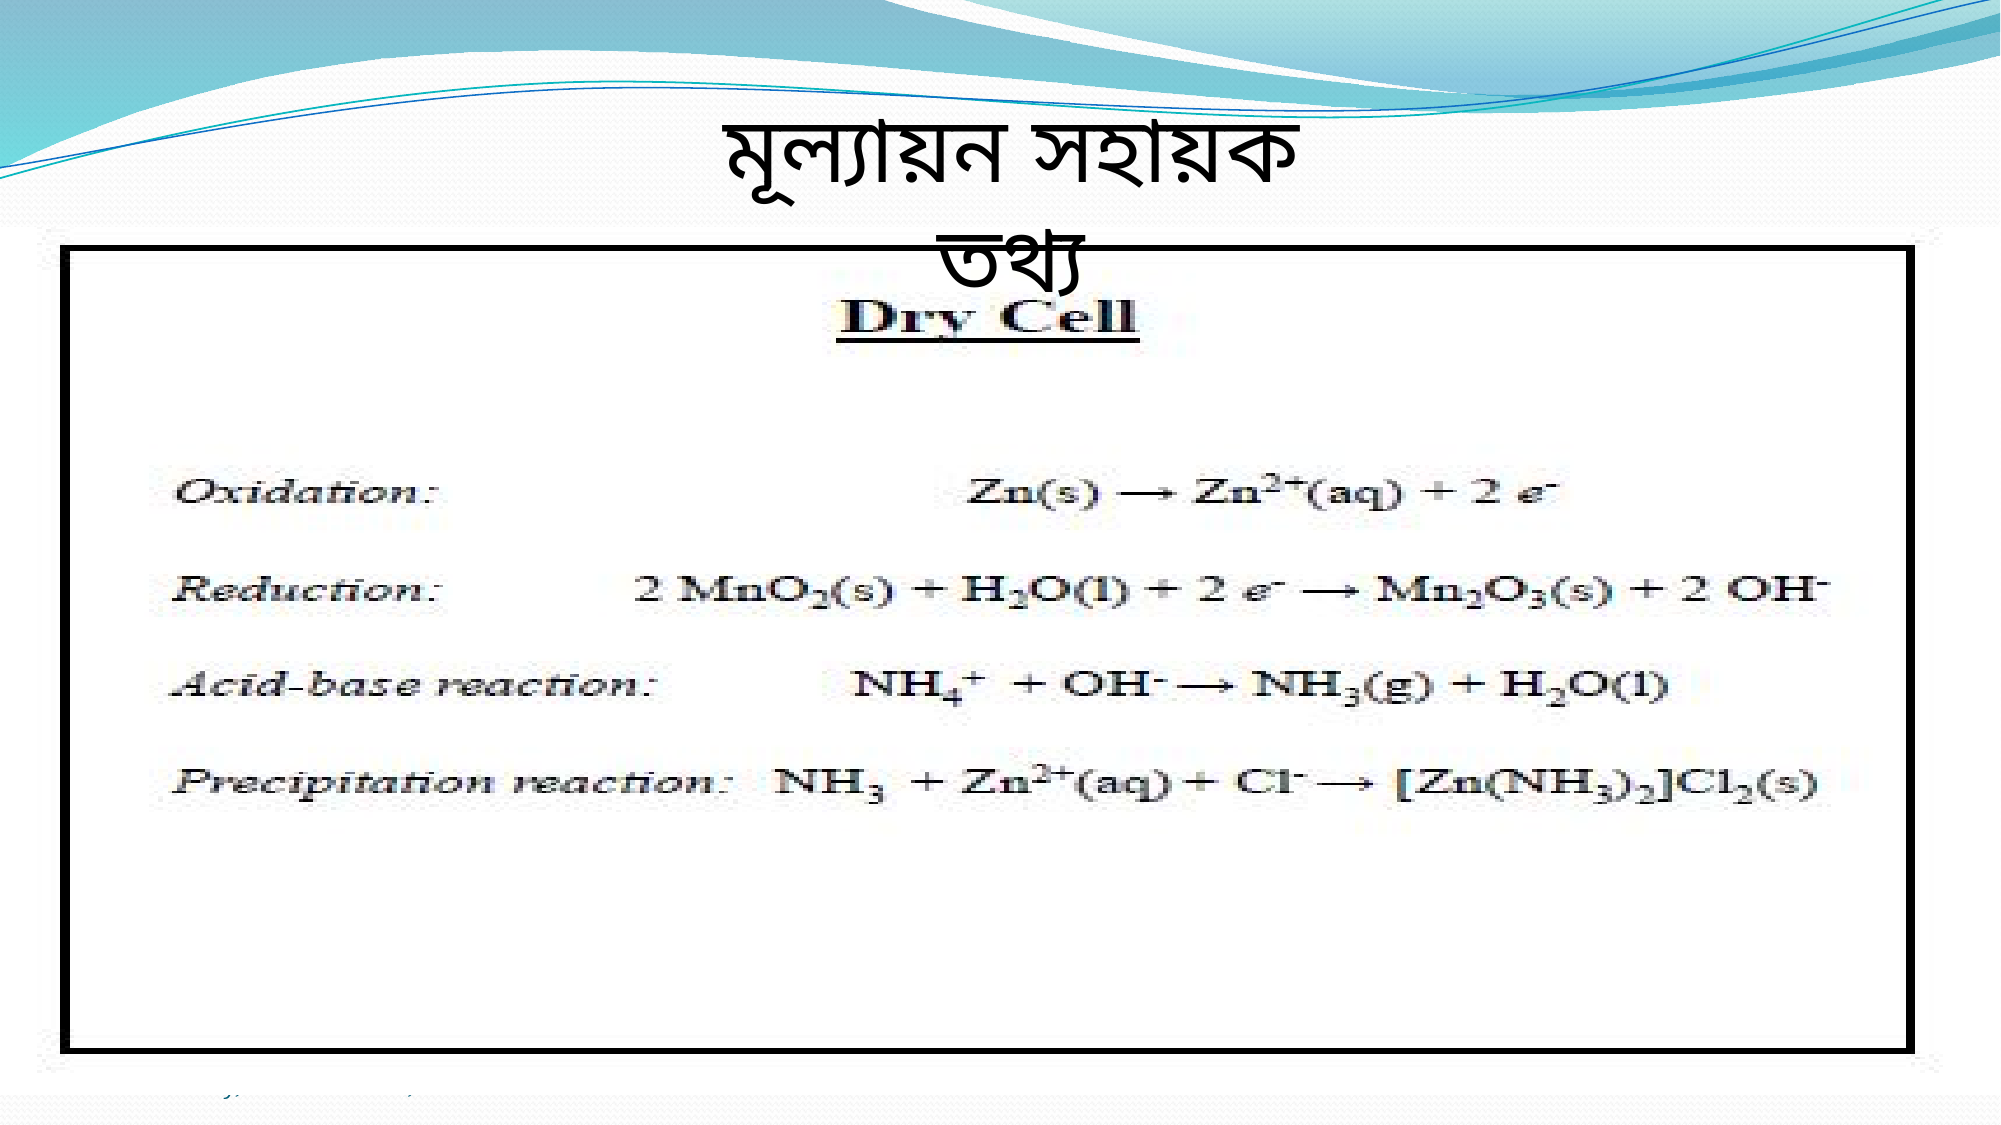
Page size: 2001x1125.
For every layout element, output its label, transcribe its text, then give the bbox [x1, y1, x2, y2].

text_box মূল্যায়ন সহায়ক তথ্য [639, 83, 1383, 226]
picture [0, 226, 2000, 1095]
